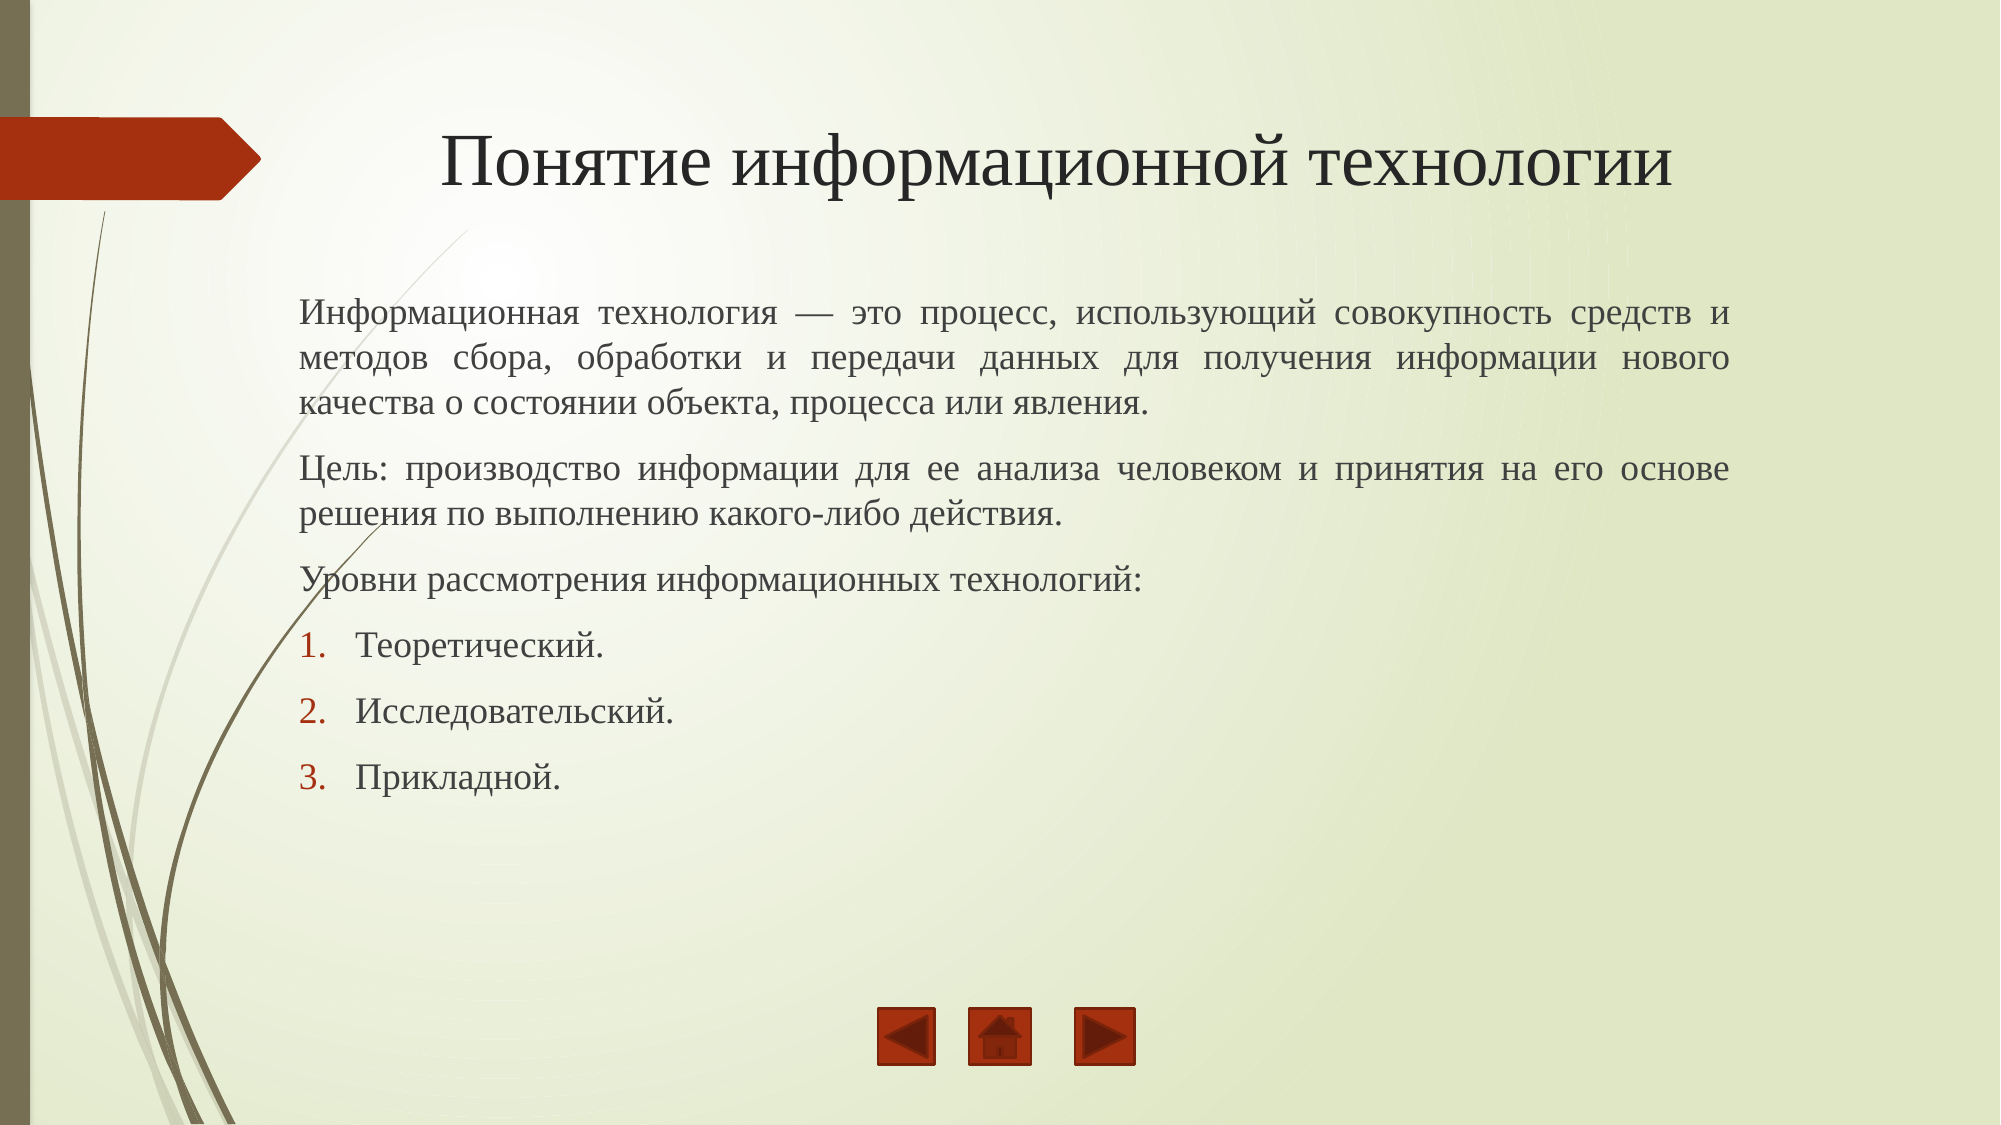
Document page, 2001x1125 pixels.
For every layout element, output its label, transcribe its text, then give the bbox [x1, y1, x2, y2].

text_box [968, 1007, 1032, 1066]
text_box [1074, 1007, 1136, 1066]
title Понятие информационной технологии [425, 102, 1888, 313]
list Информационная технология — это процесс, использующий совокупность средств и методов сбора, обработки и передачи данных для получения информации нового качества о состоянии объекта, процесса или явления. Цель: производство информации для ее анализа человеком и принятия на его основе решения по выполнению какого-либо действия. Уровни рассмотрения информационных технологий: Теоретический. Исследовательский. Прикладной. [283, 279, 1747, 900]
text_box [877, 1007, 936, 1066]
